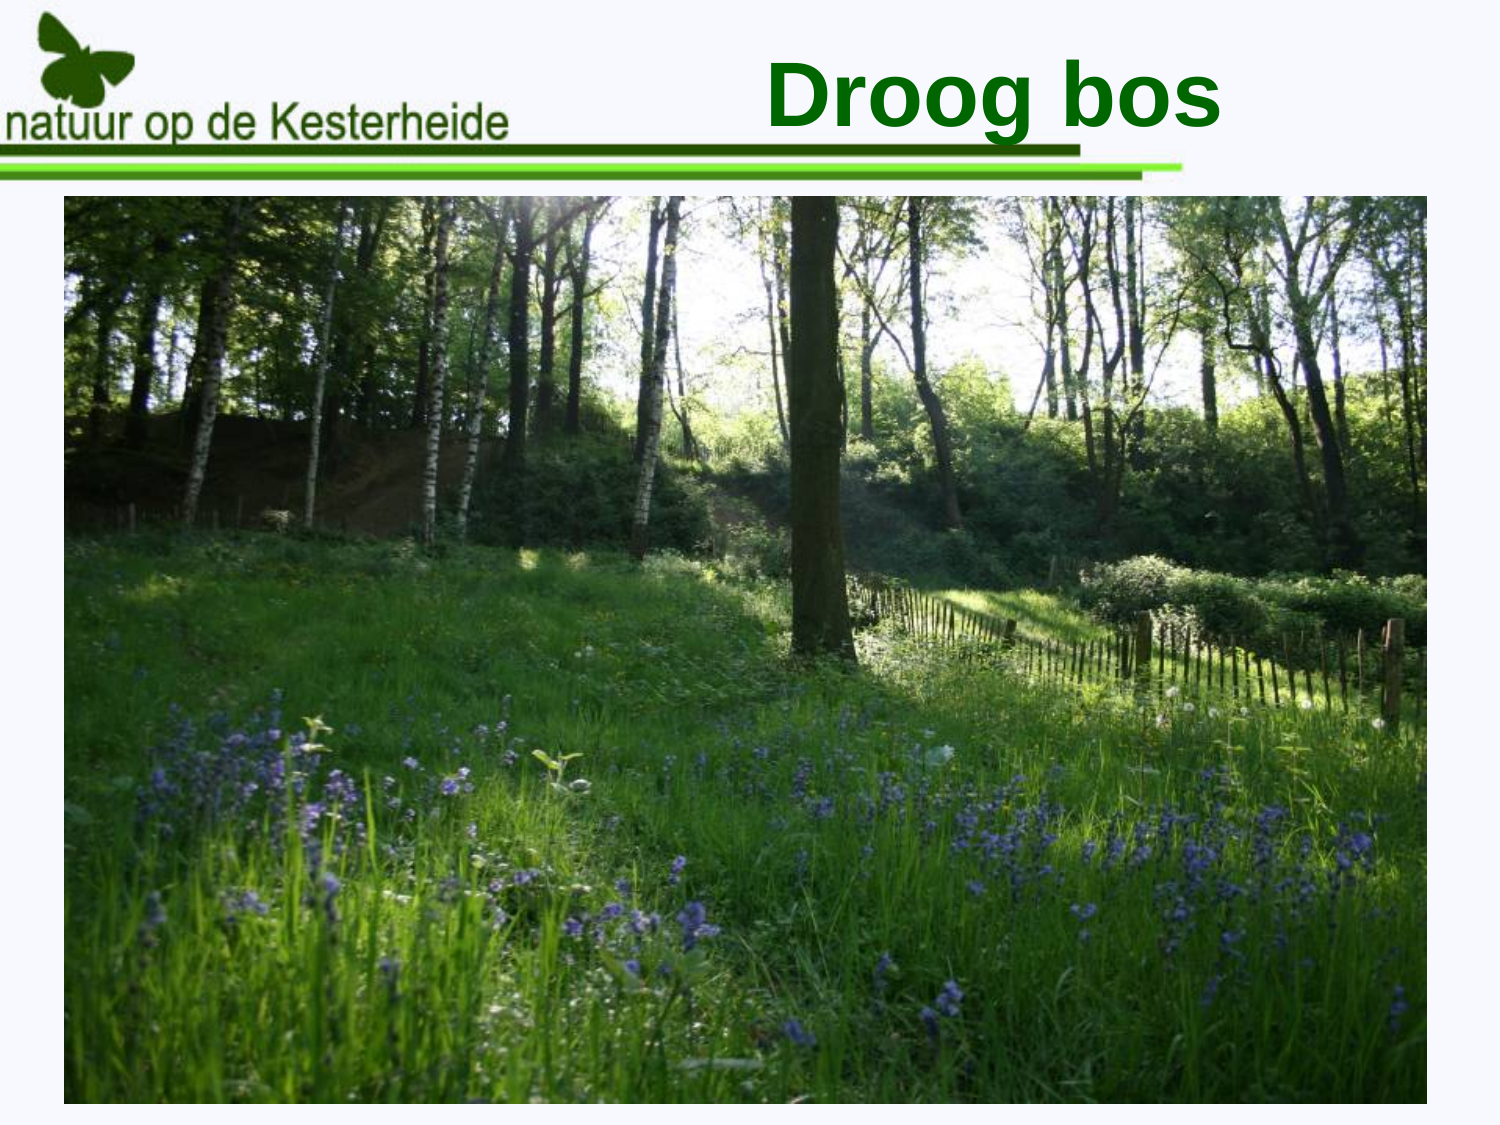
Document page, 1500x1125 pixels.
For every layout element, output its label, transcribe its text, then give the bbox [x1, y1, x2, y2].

text_box Droog bos [501, 0, 1488, 184]
picture [0, 0, 1500, 1125]
